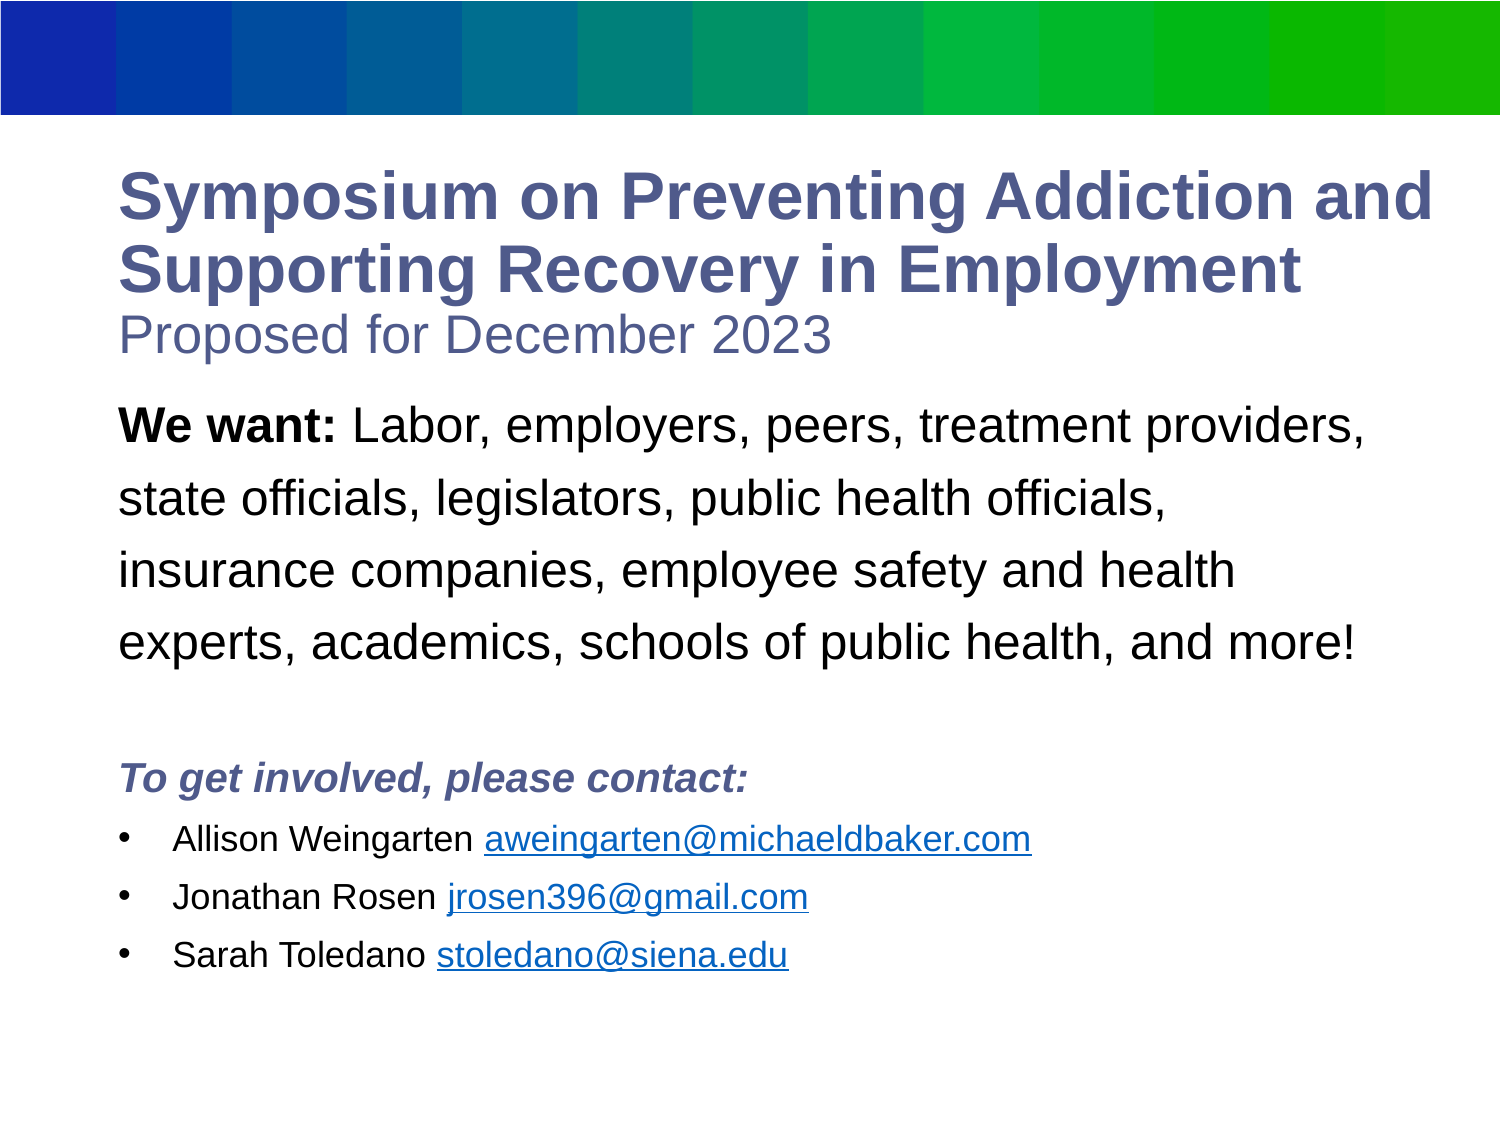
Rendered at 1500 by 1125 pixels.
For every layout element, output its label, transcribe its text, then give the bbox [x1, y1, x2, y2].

picture [2, 1, 461, 115]
list We want: Labor, employers, peers, treatment providers, state officials, legislators, public health officials, insurance companies, employee safety and health experts, academics, schools of public health, and more! To get involved, please contact: Allison Weingarten aweingarten@michaeldbaker.com Jonathan Rosen jrosen396@gmail.com Sarah Toledano stoledano@siena.edu [103, 373, 1397, 1043]
title Symposium on Preventing Addiction and Supporting Recovery in Employment Proposed for December 2023 [103, 140, 1453, 373]
picture [578, 1, 1500, 115]
